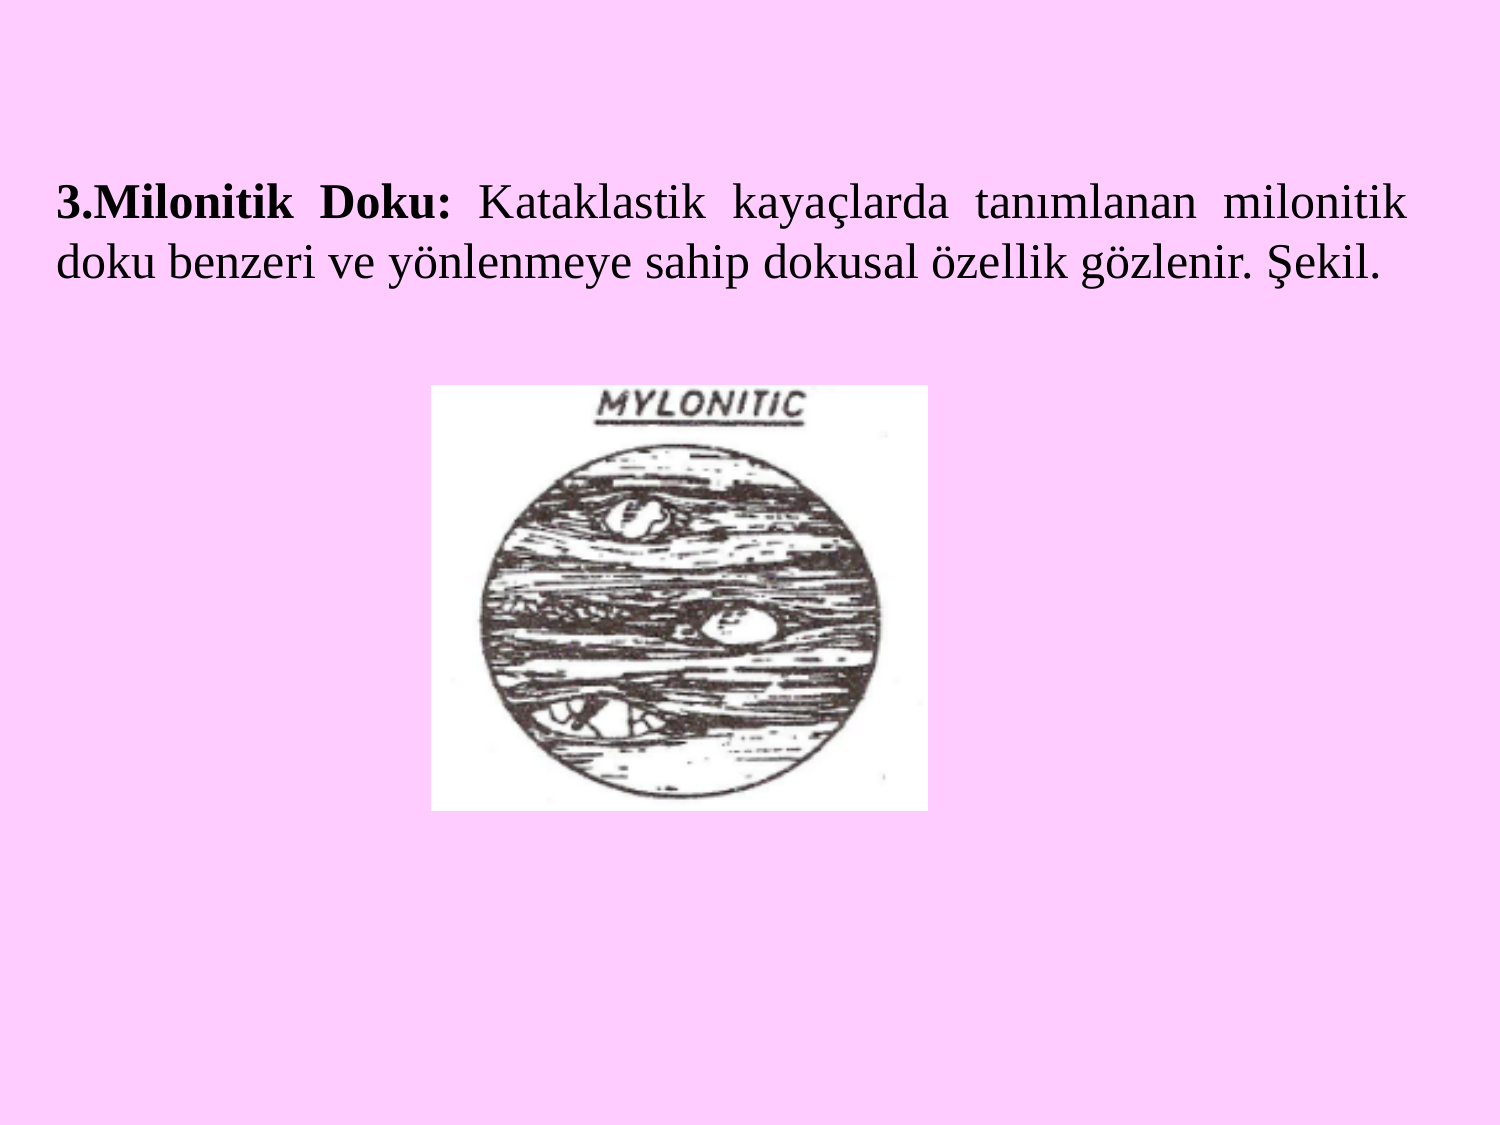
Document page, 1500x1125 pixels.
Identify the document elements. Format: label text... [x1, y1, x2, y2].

text_box 3.Milonitik Doku: Kataklastik kayaçlarda tanımlanan milonitik doku benzeri ve yönlenmeye sahip dokusal özellik gözlenir. Şekil. [41, 160, 1424, 296]
picture [430, 385, 928, 811]
